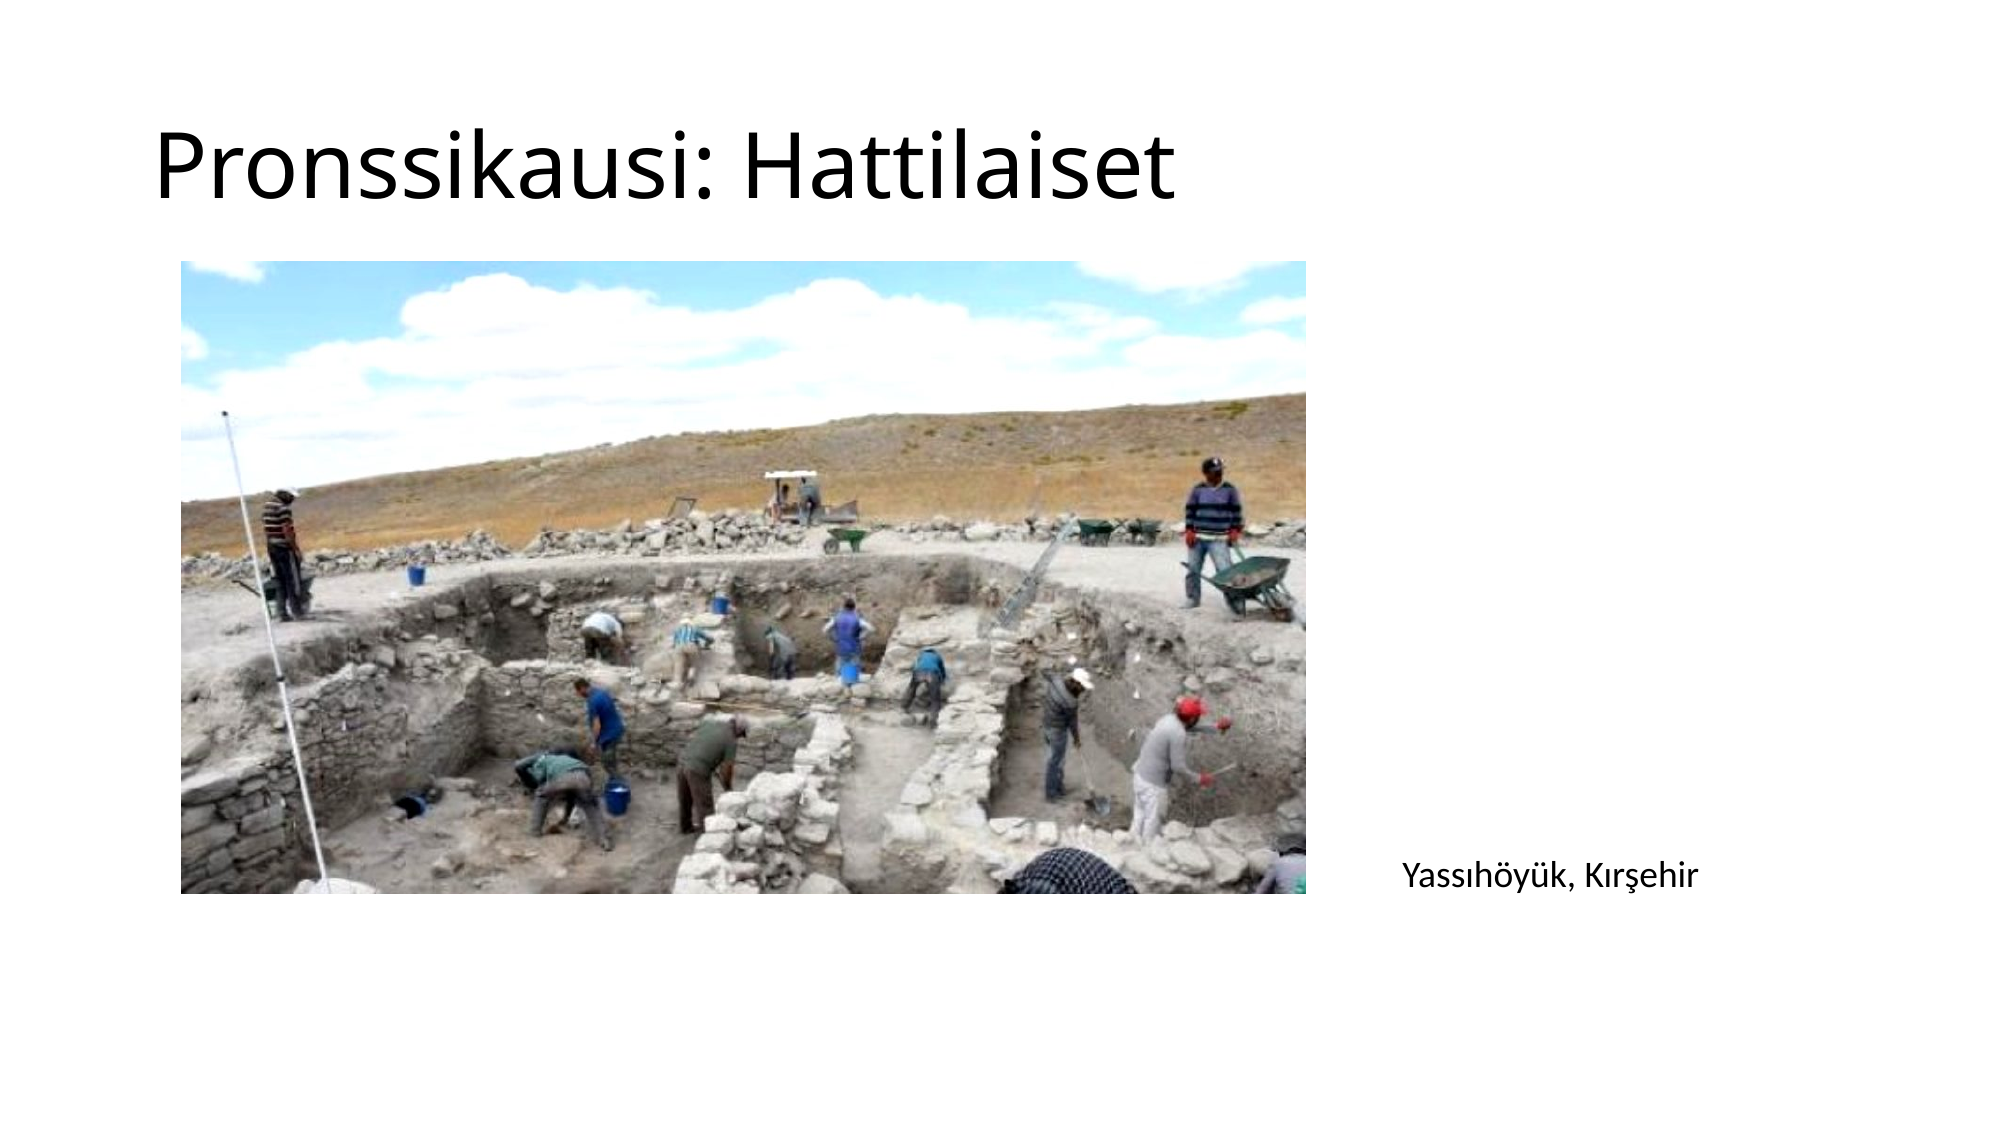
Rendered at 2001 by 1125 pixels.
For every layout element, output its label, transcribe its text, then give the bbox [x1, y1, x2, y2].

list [181, 261, 1306, 894]
text_box Yassıhöyük, Kırşehir [1387, 842, 1905, 902]
title Pronssikausi: Hattilaiset [137, 59, 1863, 278]
